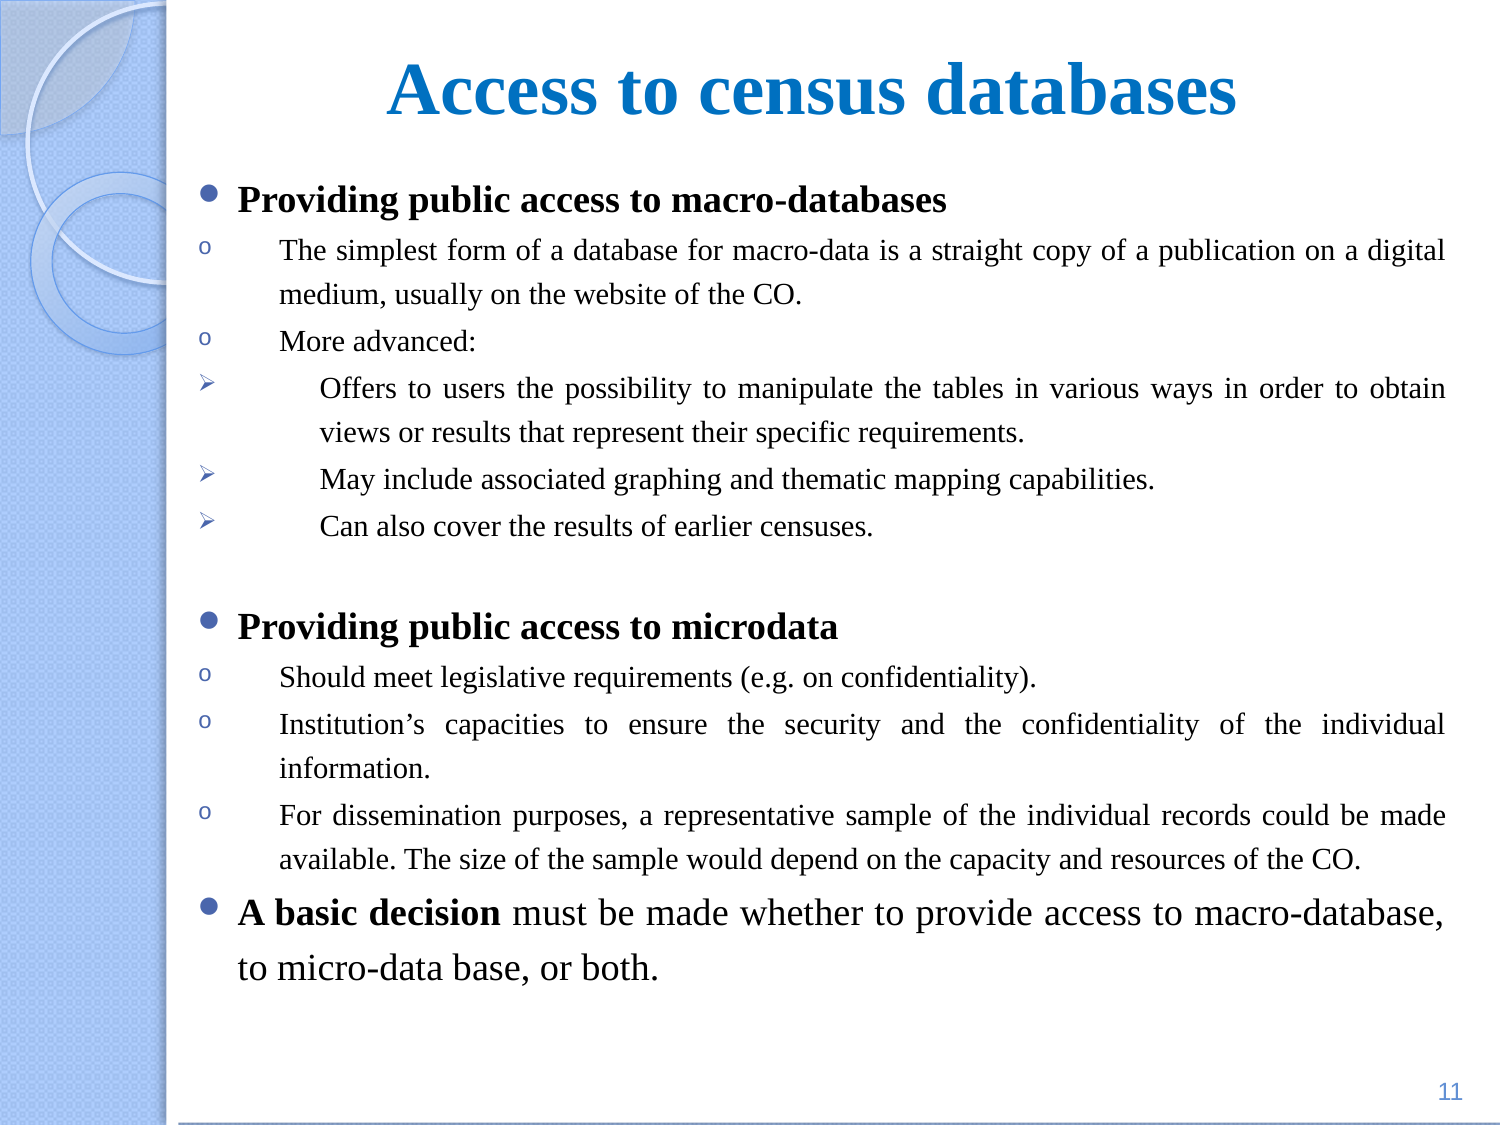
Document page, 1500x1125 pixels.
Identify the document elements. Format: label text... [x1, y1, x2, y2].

slide_number 11 [1413, 1034, 1488, 1113]
list Providing public access to macro-databases The simplest form of a database for macro-data is a straight copy of a publication on a digital medium, usually on the website of the CO. More advanced: Offers to users the possibility to manipulate the tables in various ways in order to obtain views or results that represent their specific requirements. May include associated graphing and thematic mapping capabilities. Can also cover the results of earlier censuses. Providing public access to microdata Should meet legislative requirements (e.g. on confidentiality). Institution’s capacities to ensure the security and the confidentiality of the individual information. For dissemination purposes, a representative sample of the individual records could be made available. The size of the sample would depend on the capacity and resources of the CO. A basic decision must be made whether to provide access to macro-database, to micro-data base, or both. [183, 157, 1461, 1008]
title Access to census databases [183, 30, 1461, 138]
